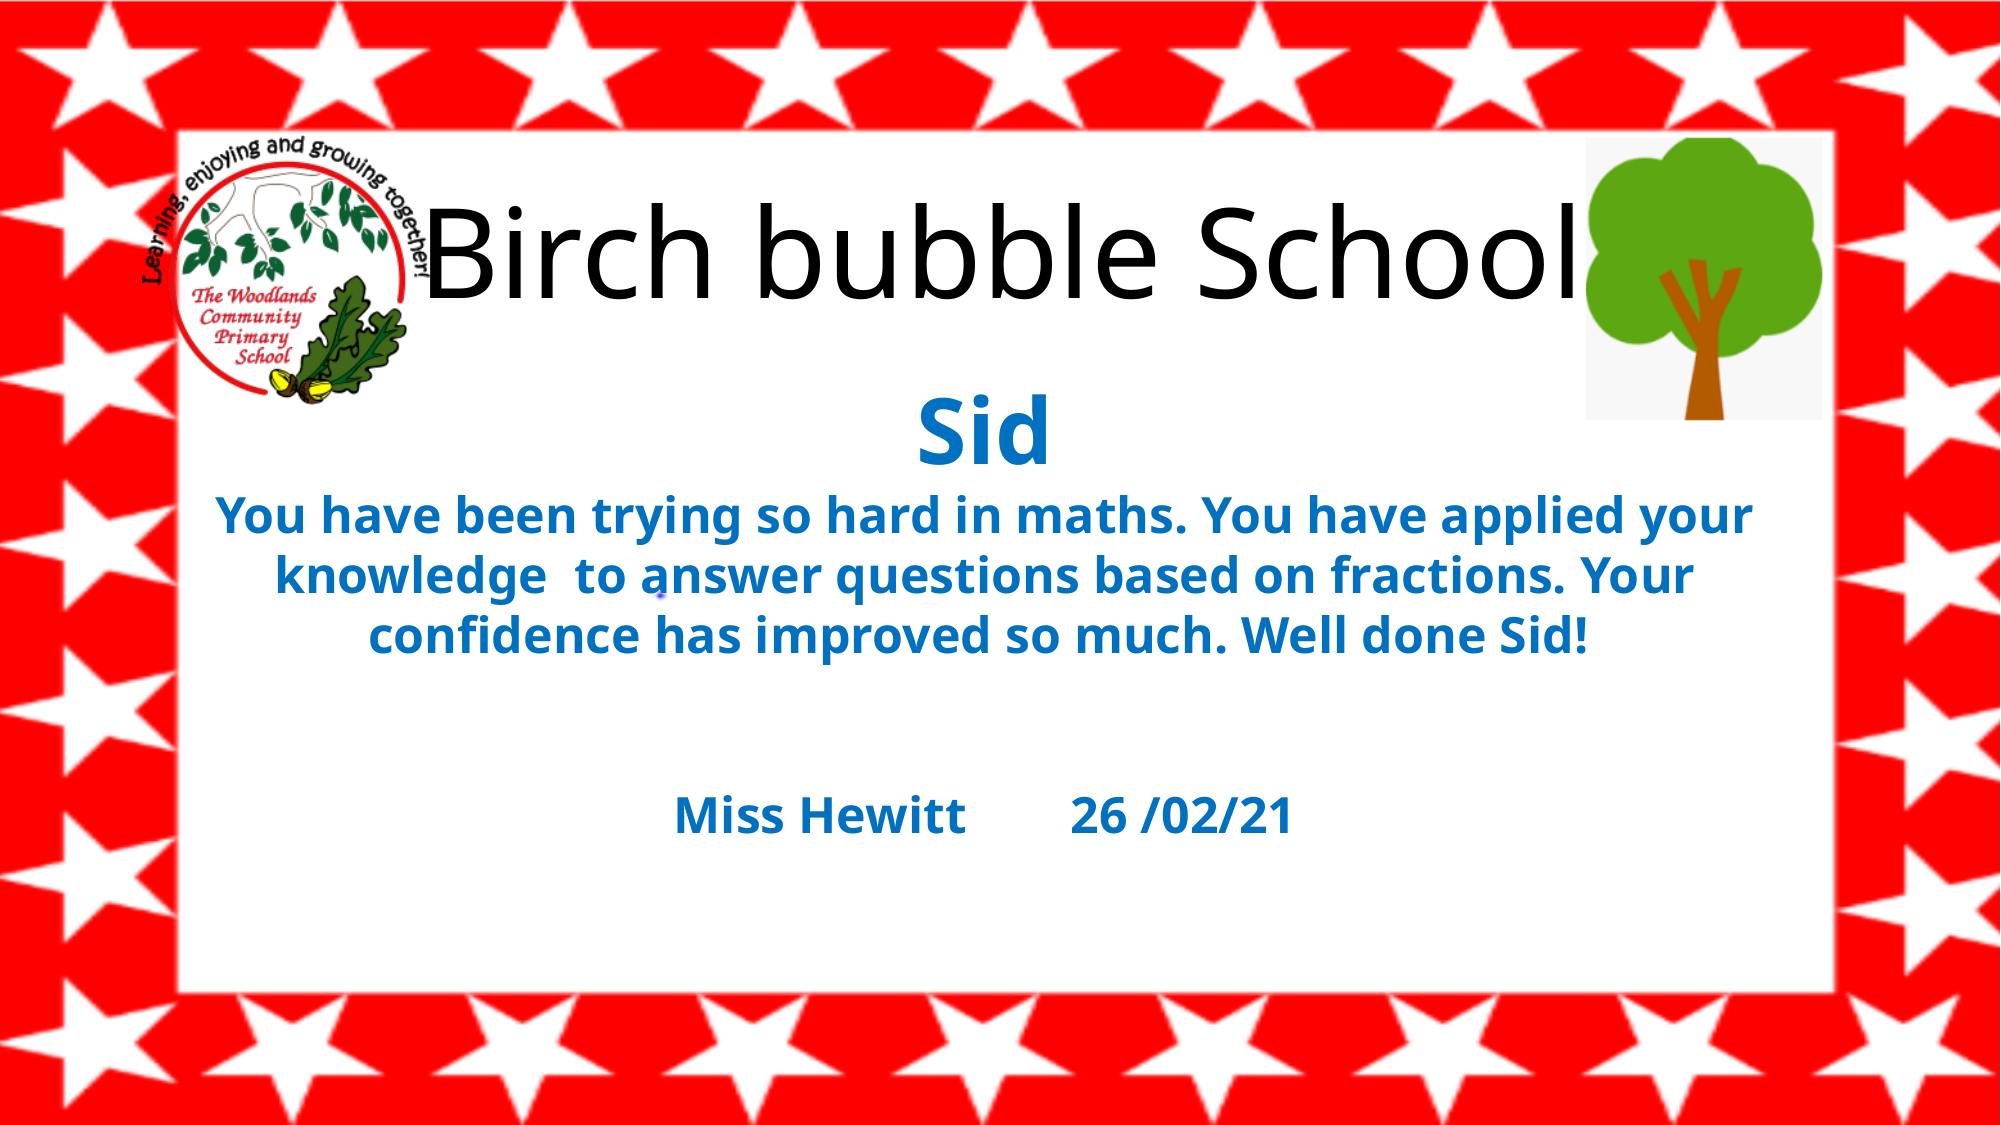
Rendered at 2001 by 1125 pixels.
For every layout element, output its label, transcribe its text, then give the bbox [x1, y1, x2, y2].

text_box Birch bubble School Sid You have been trying so hard in maths. You have applied your knowledge to answer questions based on fractions. Your confidence has improved so much. Well done Sid! Miss Hewitt 26 /02/21 [185, 165, 437, 911]
text_box Birch bubble School Sid You have been trying so hard in maths. You have applied your knowledge to answer questions based on fractions. Your confidence has improved so much. Well done Sid! Miss Hewitt 26 /02/21 [1563, 165, 1785, 911]
picture [0, 0, 2000, 1125]
